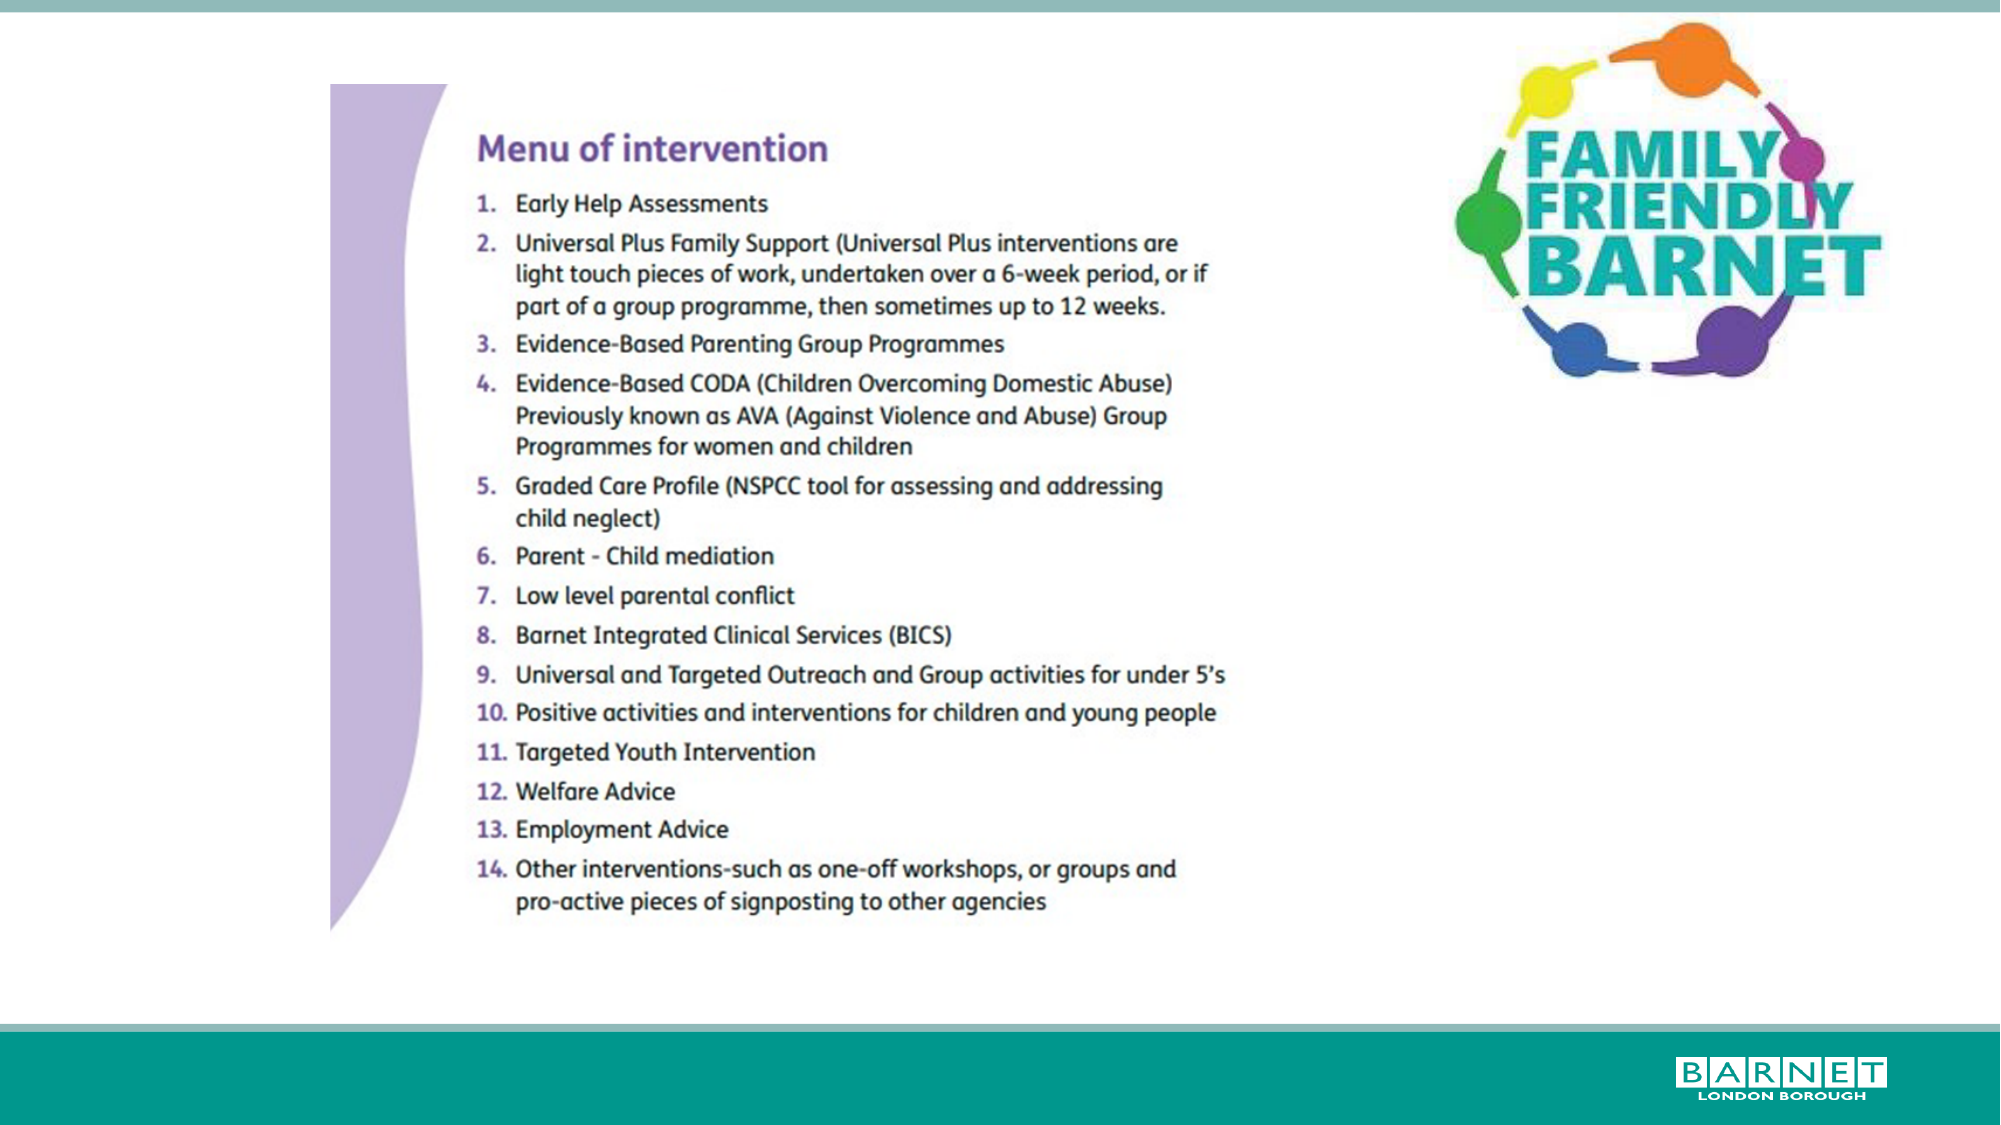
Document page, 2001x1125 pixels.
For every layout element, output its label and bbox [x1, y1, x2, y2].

picture [330, 13, 1924, 942]
picture [1676, 1057, 1887, 1100]
